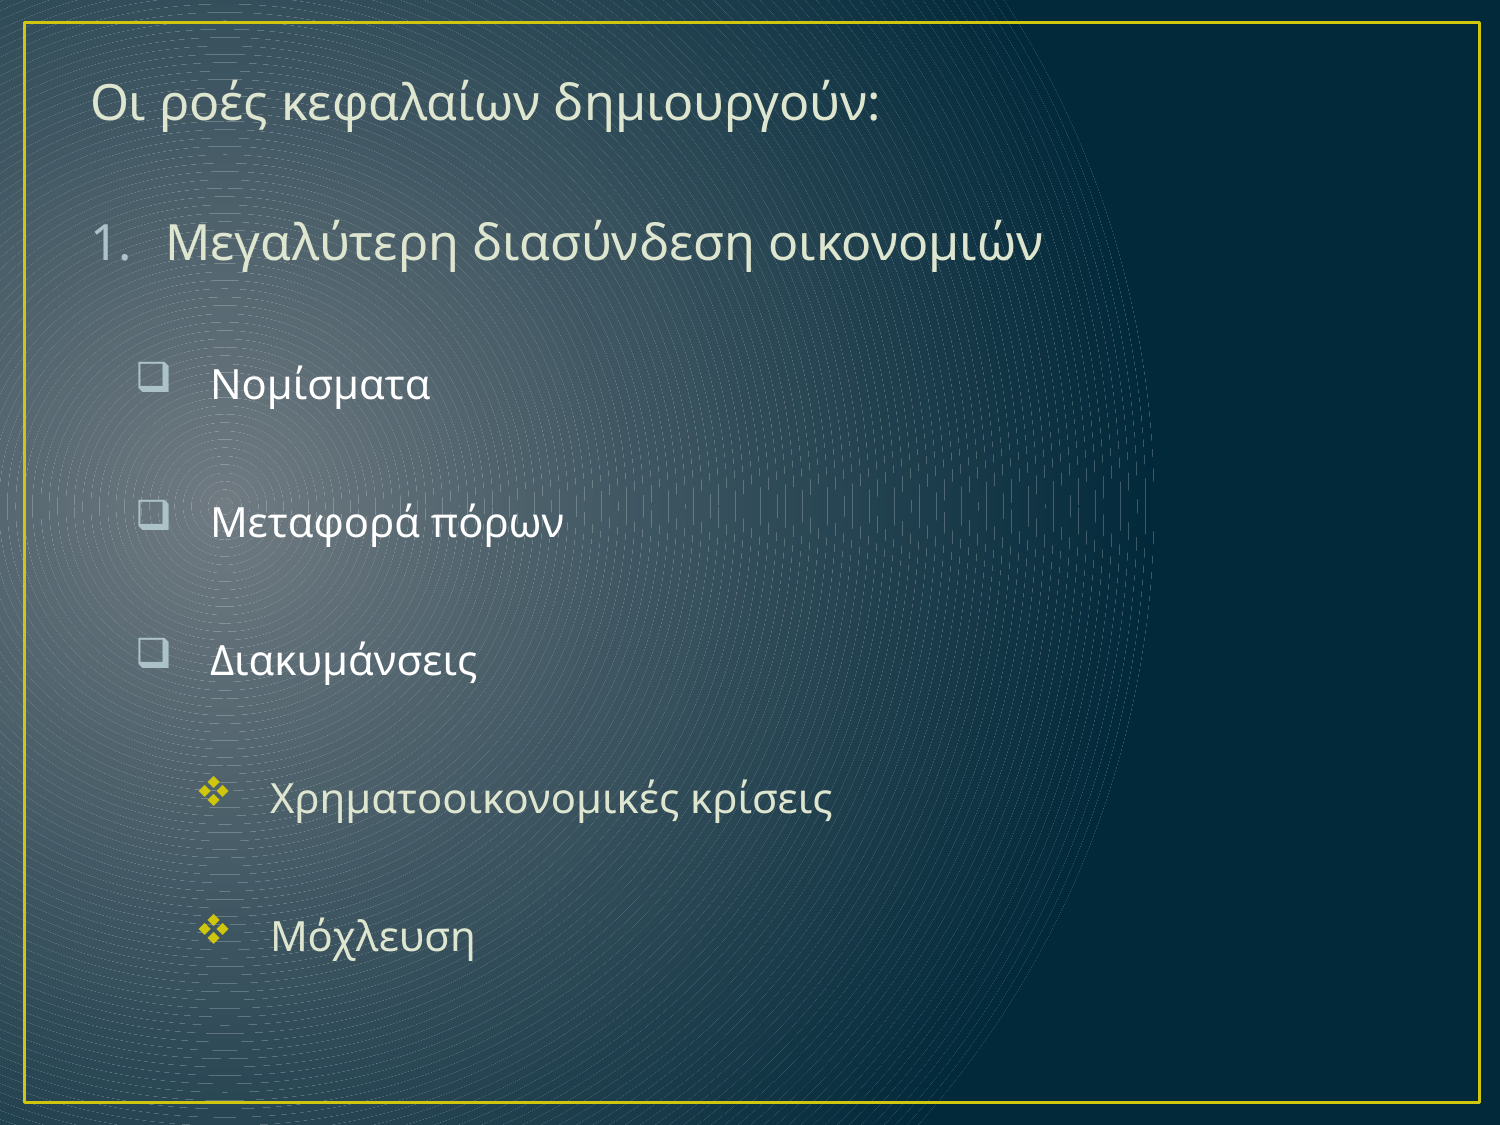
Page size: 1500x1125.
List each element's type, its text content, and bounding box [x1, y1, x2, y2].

list Οι ροές κεφαλαίων δημιουργούν: Μεγαλύτερη διασύνδεση οικονομιών Νομίσματα Μεταφορά πόρων Διακυμάνσεις Χρηματοοικονομικές κρίσεις Μόχλευση [75, 62, 1425, 1000]
